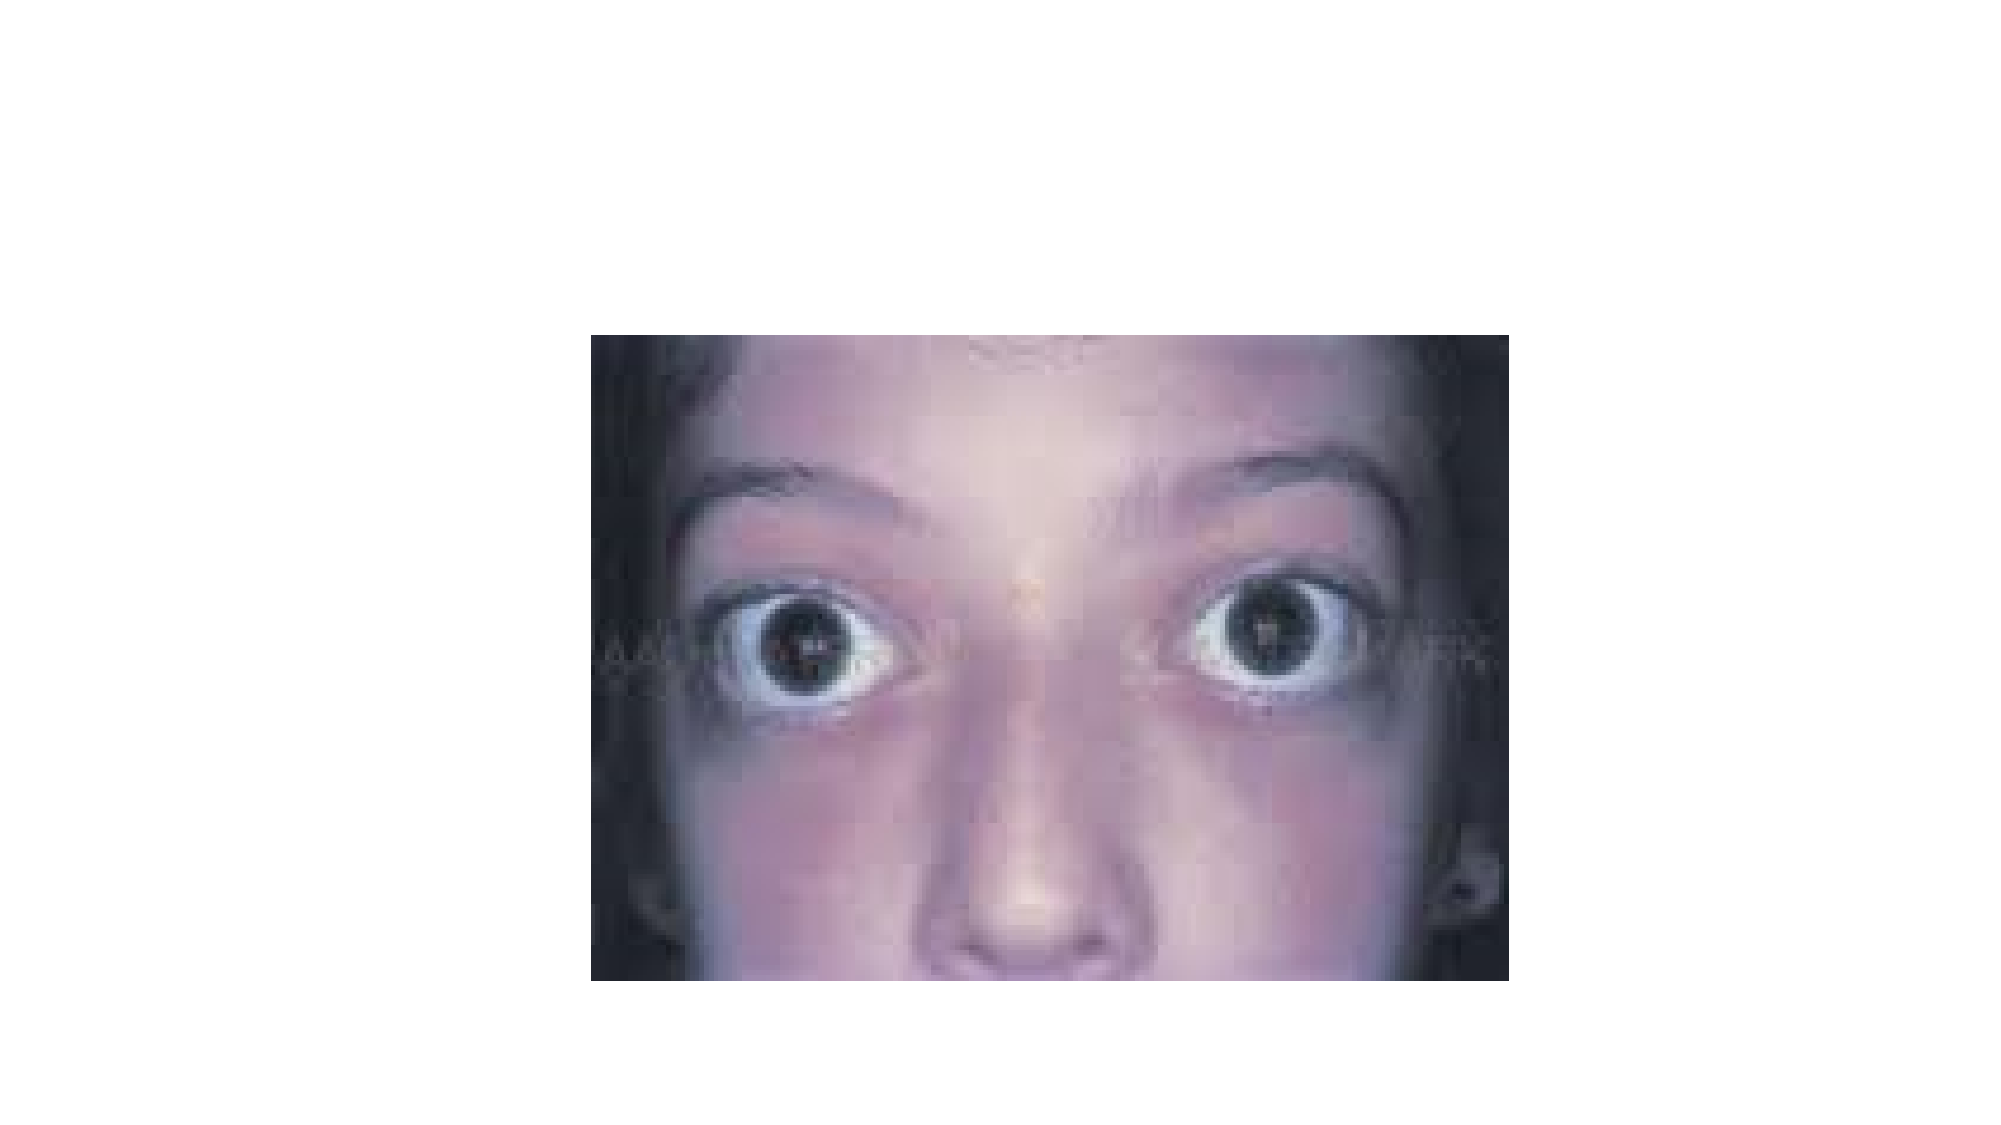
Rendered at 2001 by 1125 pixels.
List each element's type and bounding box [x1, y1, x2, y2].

list [590, 335, 1509, 981]
